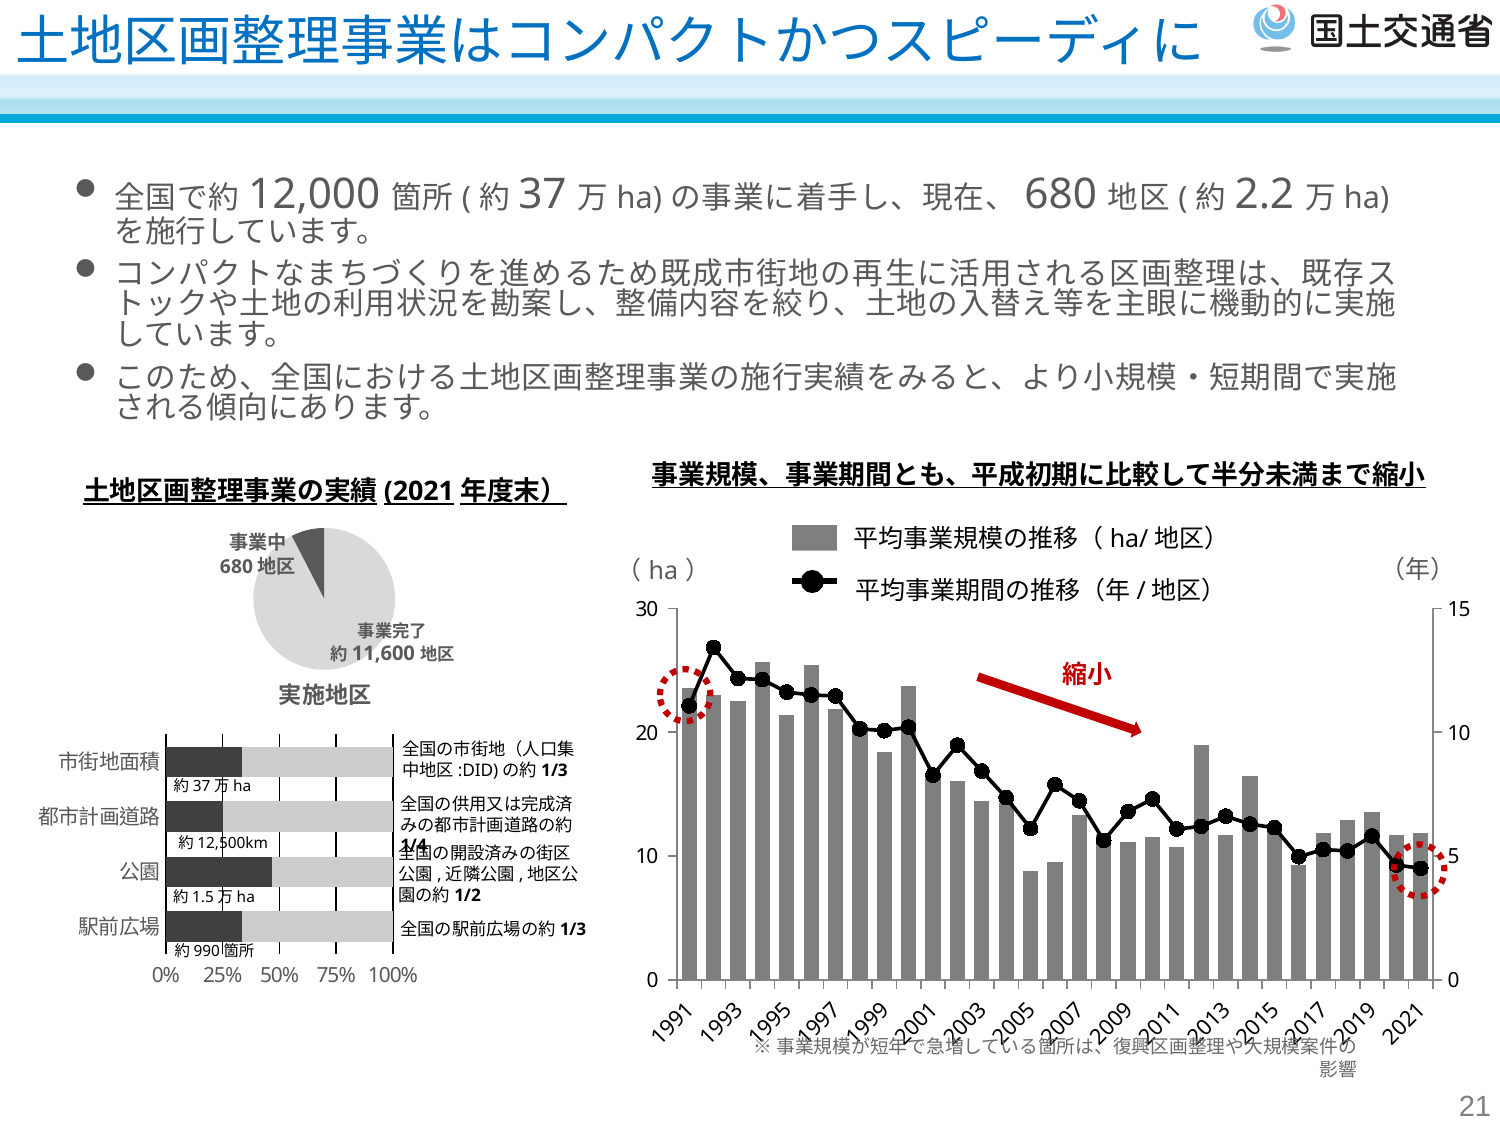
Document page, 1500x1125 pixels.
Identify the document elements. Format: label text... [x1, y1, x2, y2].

title 土地区画整理事業はコンパクトかつスピーディに [0, 0, 1247, 82]
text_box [192, 518, 481, 678]
text_box 全国で約12,000箇所(約37万ha)の事業に着手し、現在、680地区(約2.2万ha)を施行しています。 コンパクトなまちづくりを進めるため既成市街地の再生に活用される区画整理は、既存ストックや土地の利用状況を勘案し、整備内容を絞り、土地の入替え等を主眼に機動的に実施しています。 このため、全国における土地区画整理事業の施行実績をみると、より小規模・短期間で実施される傾向にあります。 [59, 179, 1412, 433]
text_box 平均事業規模の推移（ha/地区） [816, 515, 1267, 546]
picture [0, 55, 1500, 113]
text_box 実施地区 [278, 686, 372, 708]
list [54, 262, 1405, 711]
chart [595, 547, 1490, 1122]
text_box [790, 523, 839, 546]
text_box 事業規模、事業期間とも、平成初期に比較して半分未満まで縮小 [637, 450, 1440, 497]
text_box 土地区画整理事業の実績(2021年度末） [69, 466, 582, 514]
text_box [26, 712, 590, 1006]
slide_number 21 [1492, 1051, 1500, 1125]
